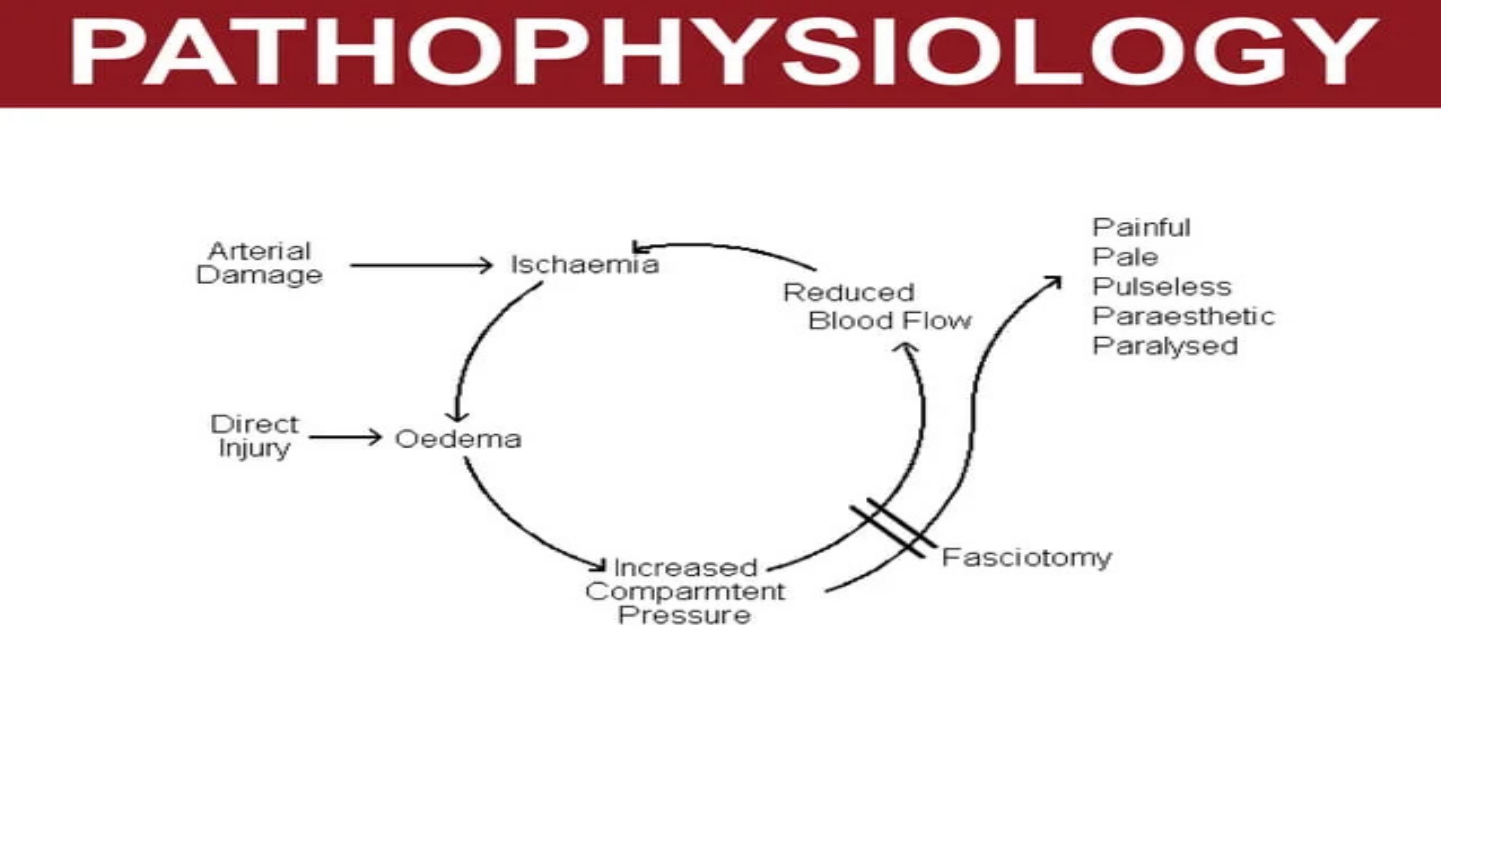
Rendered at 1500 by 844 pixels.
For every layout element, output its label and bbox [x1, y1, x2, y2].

picture [0, 0, 1441, 748]
